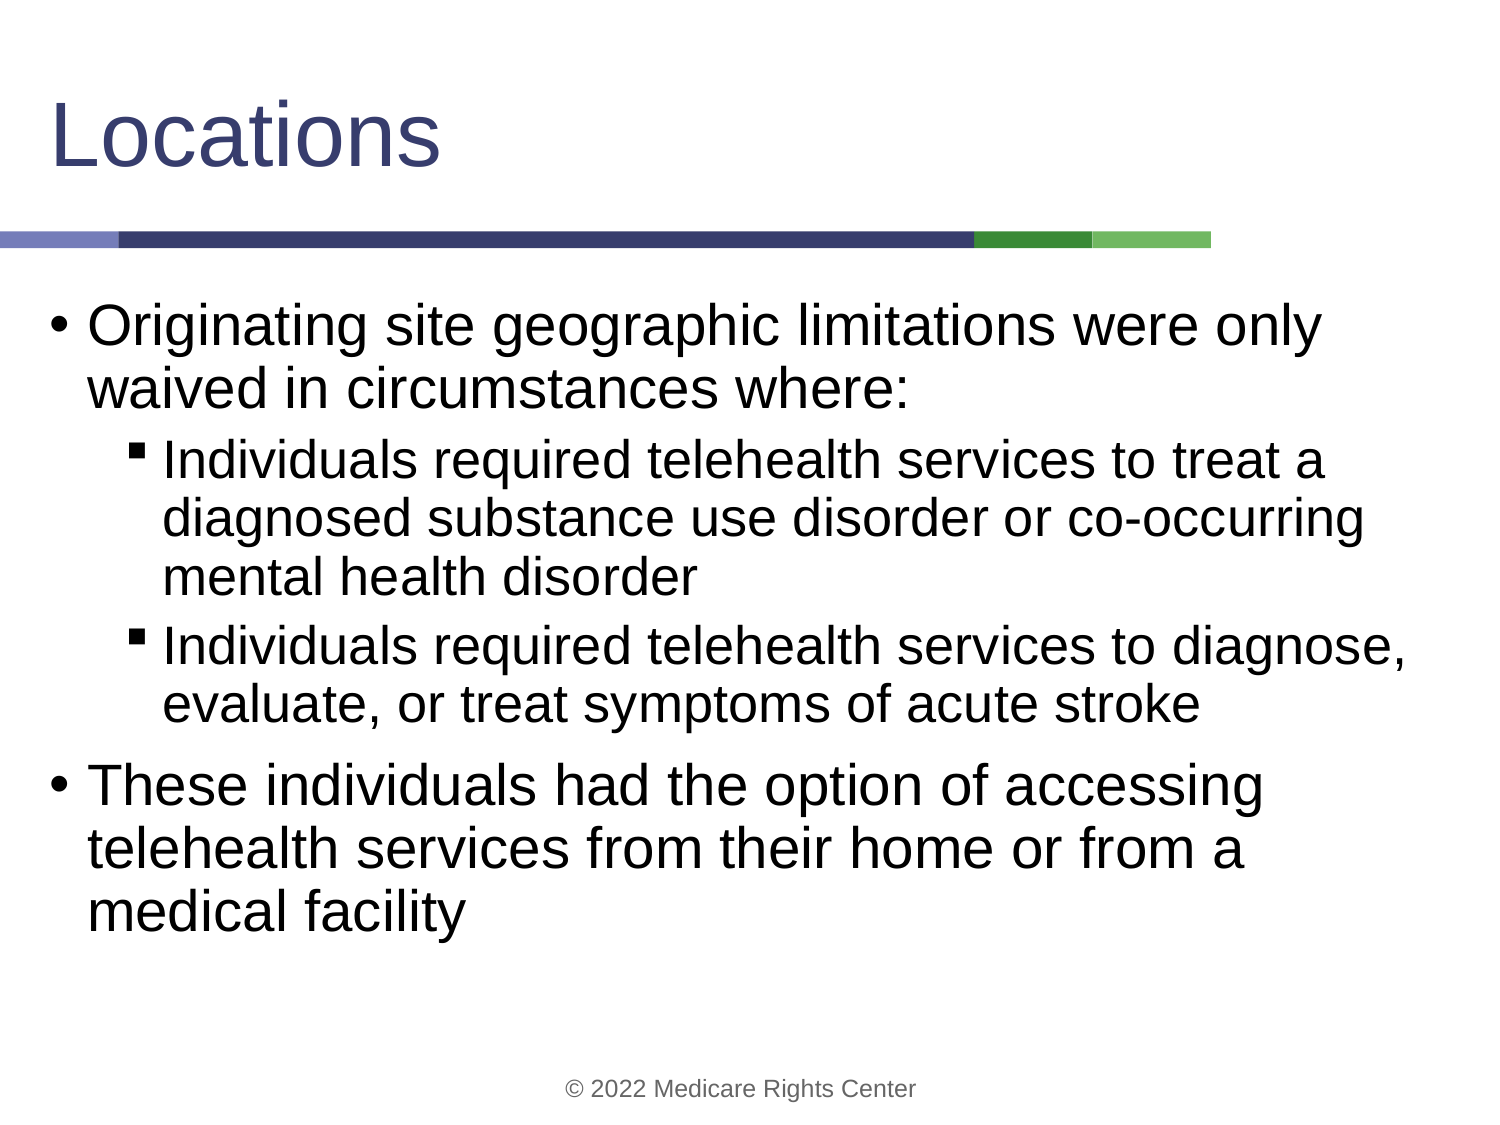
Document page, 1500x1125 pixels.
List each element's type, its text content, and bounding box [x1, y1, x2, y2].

title Locations [34, 68, 1329, 206]
list Originating site geographic limitations were only waived in circumstances where: Individuals required telehealth services to treat a diagnosed substance use disorder or co-occurring mental health disorder Individuals required telehealth services to diagnose, evaluate, or treat symptoms of acute stroke These individuals had the option of accessing telehealth services from their home or from a medical facility [34, 287, 1434, 1039]
